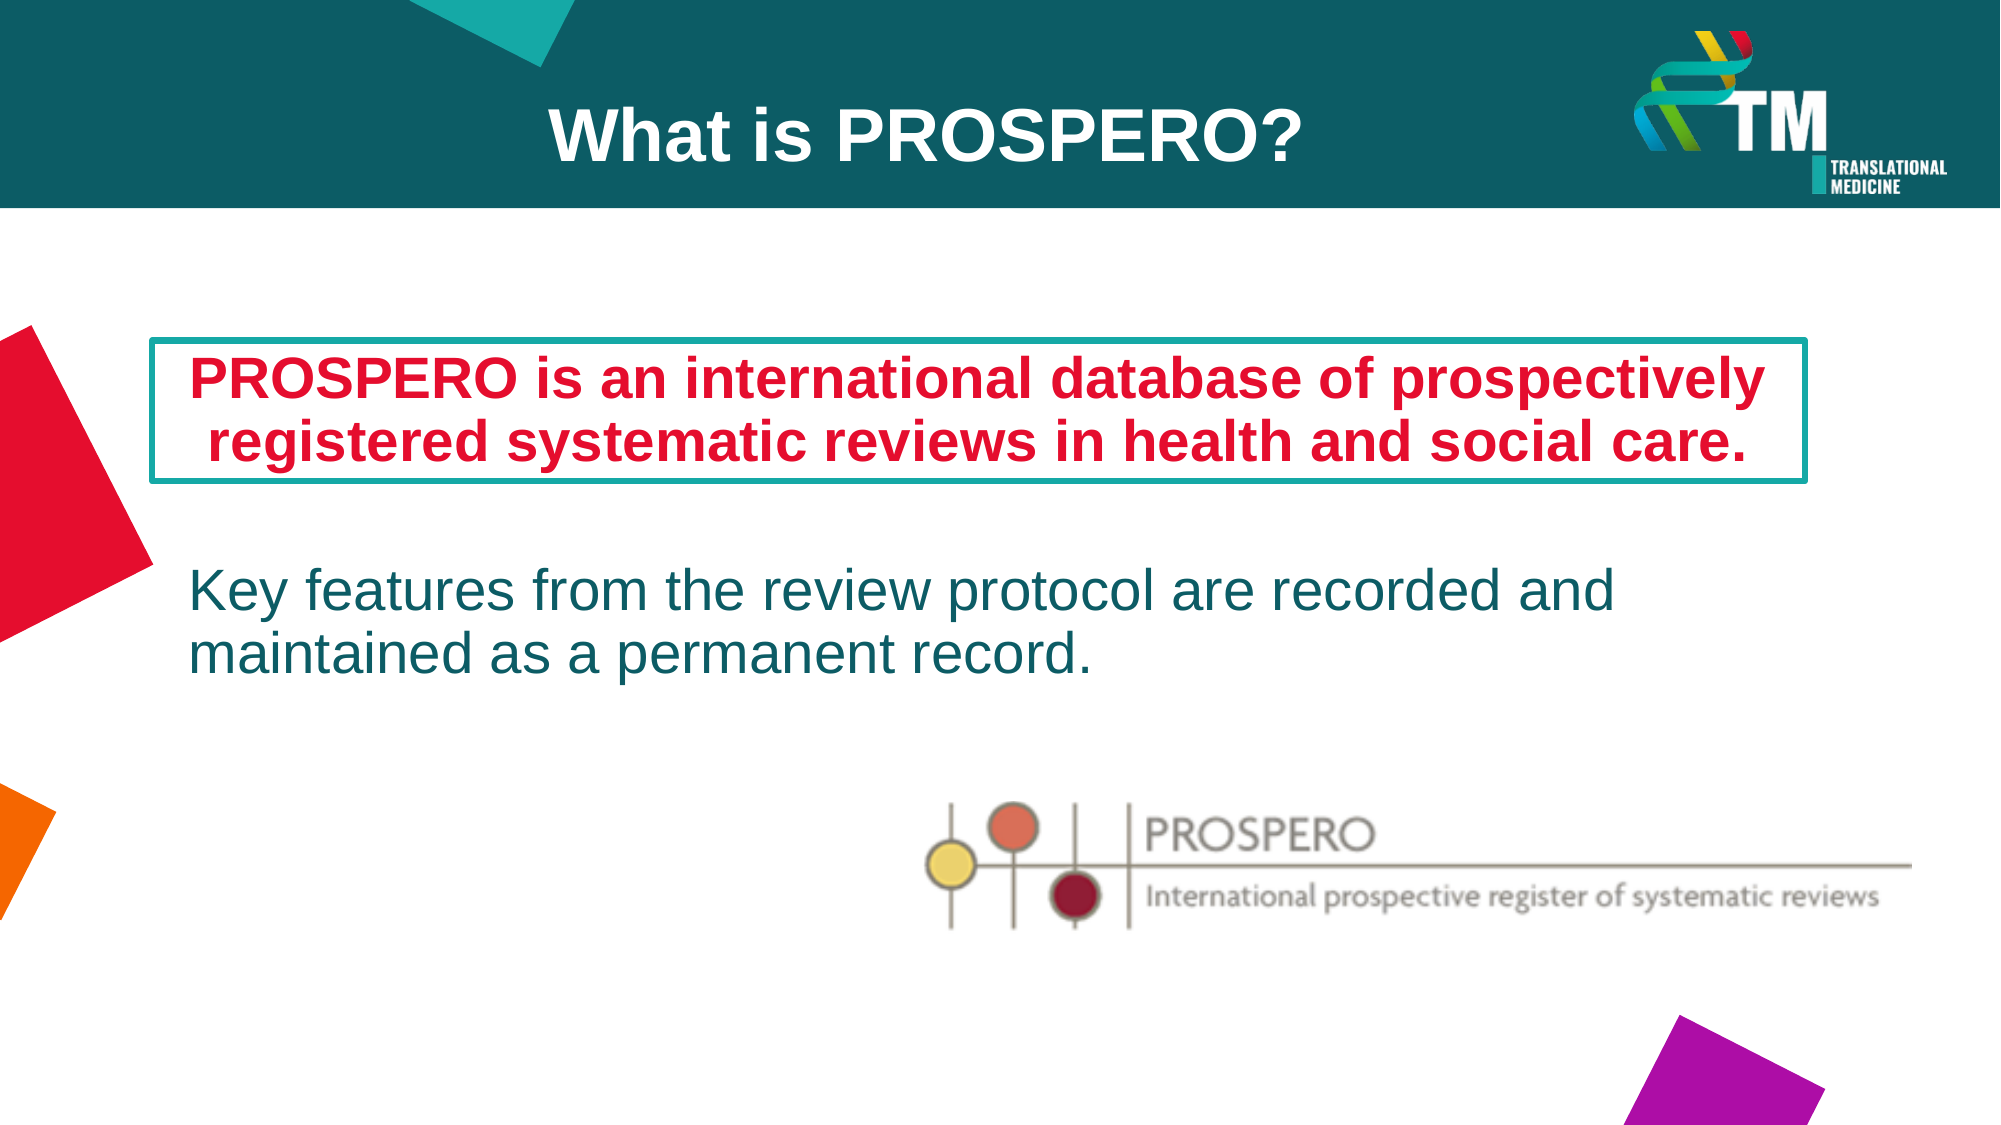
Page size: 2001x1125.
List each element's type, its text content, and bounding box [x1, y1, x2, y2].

picture [923, 801, 1912, 953]
subtitle What is PROSPERO? [335, 79, 1519, 201]
picture [1634, 31, 1947, 194]
list Key features from the review protocol are recorded and maintained as a permanent record. [173, 553, 1827, 690]
text_box PROSPERO is an international database of prospectively registered systematic reviews in health and social care. [152, 340, 1805, 482]
